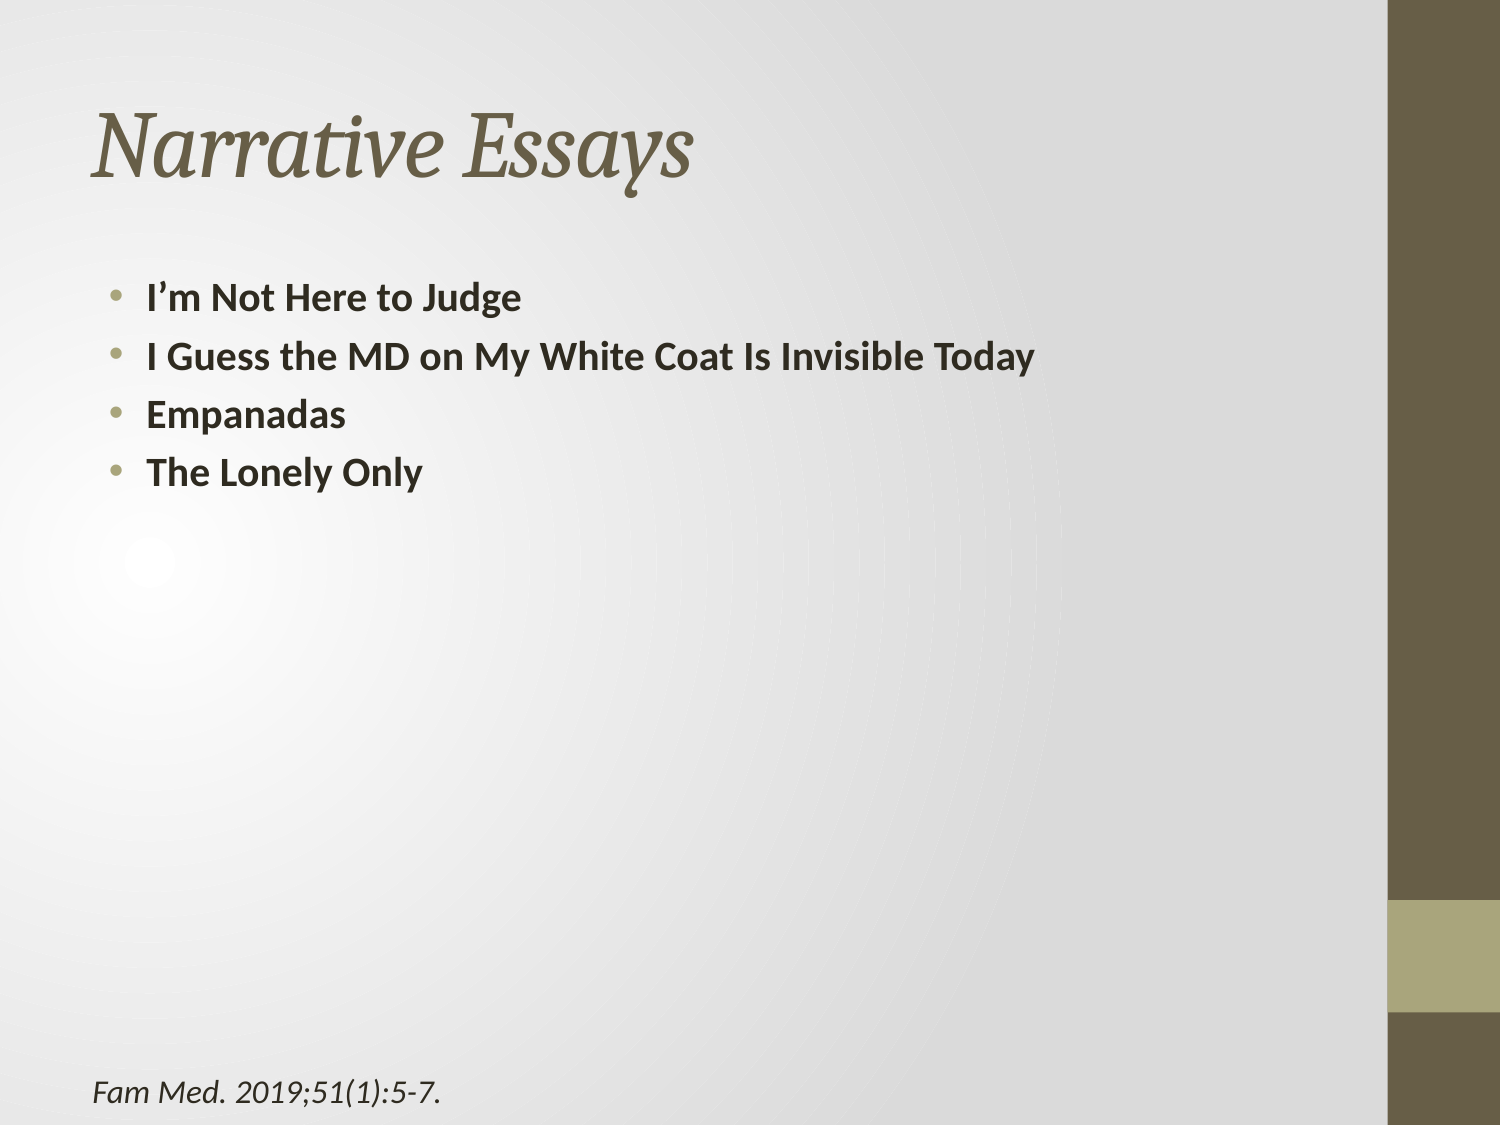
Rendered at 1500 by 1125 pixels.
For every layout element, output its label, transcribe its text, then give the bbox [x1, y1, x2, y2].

list I’m Not Here to Judge I Guess the MD on My White Coat Is Invisible Today Empanadas The Lonely Only [75, 262, 1325, 1050]
text_box Fam Med. 2019;51(1):5-7. [77, 1062, 458, 1118]
title Narrative Essays [75, 45, 1325, 233]
